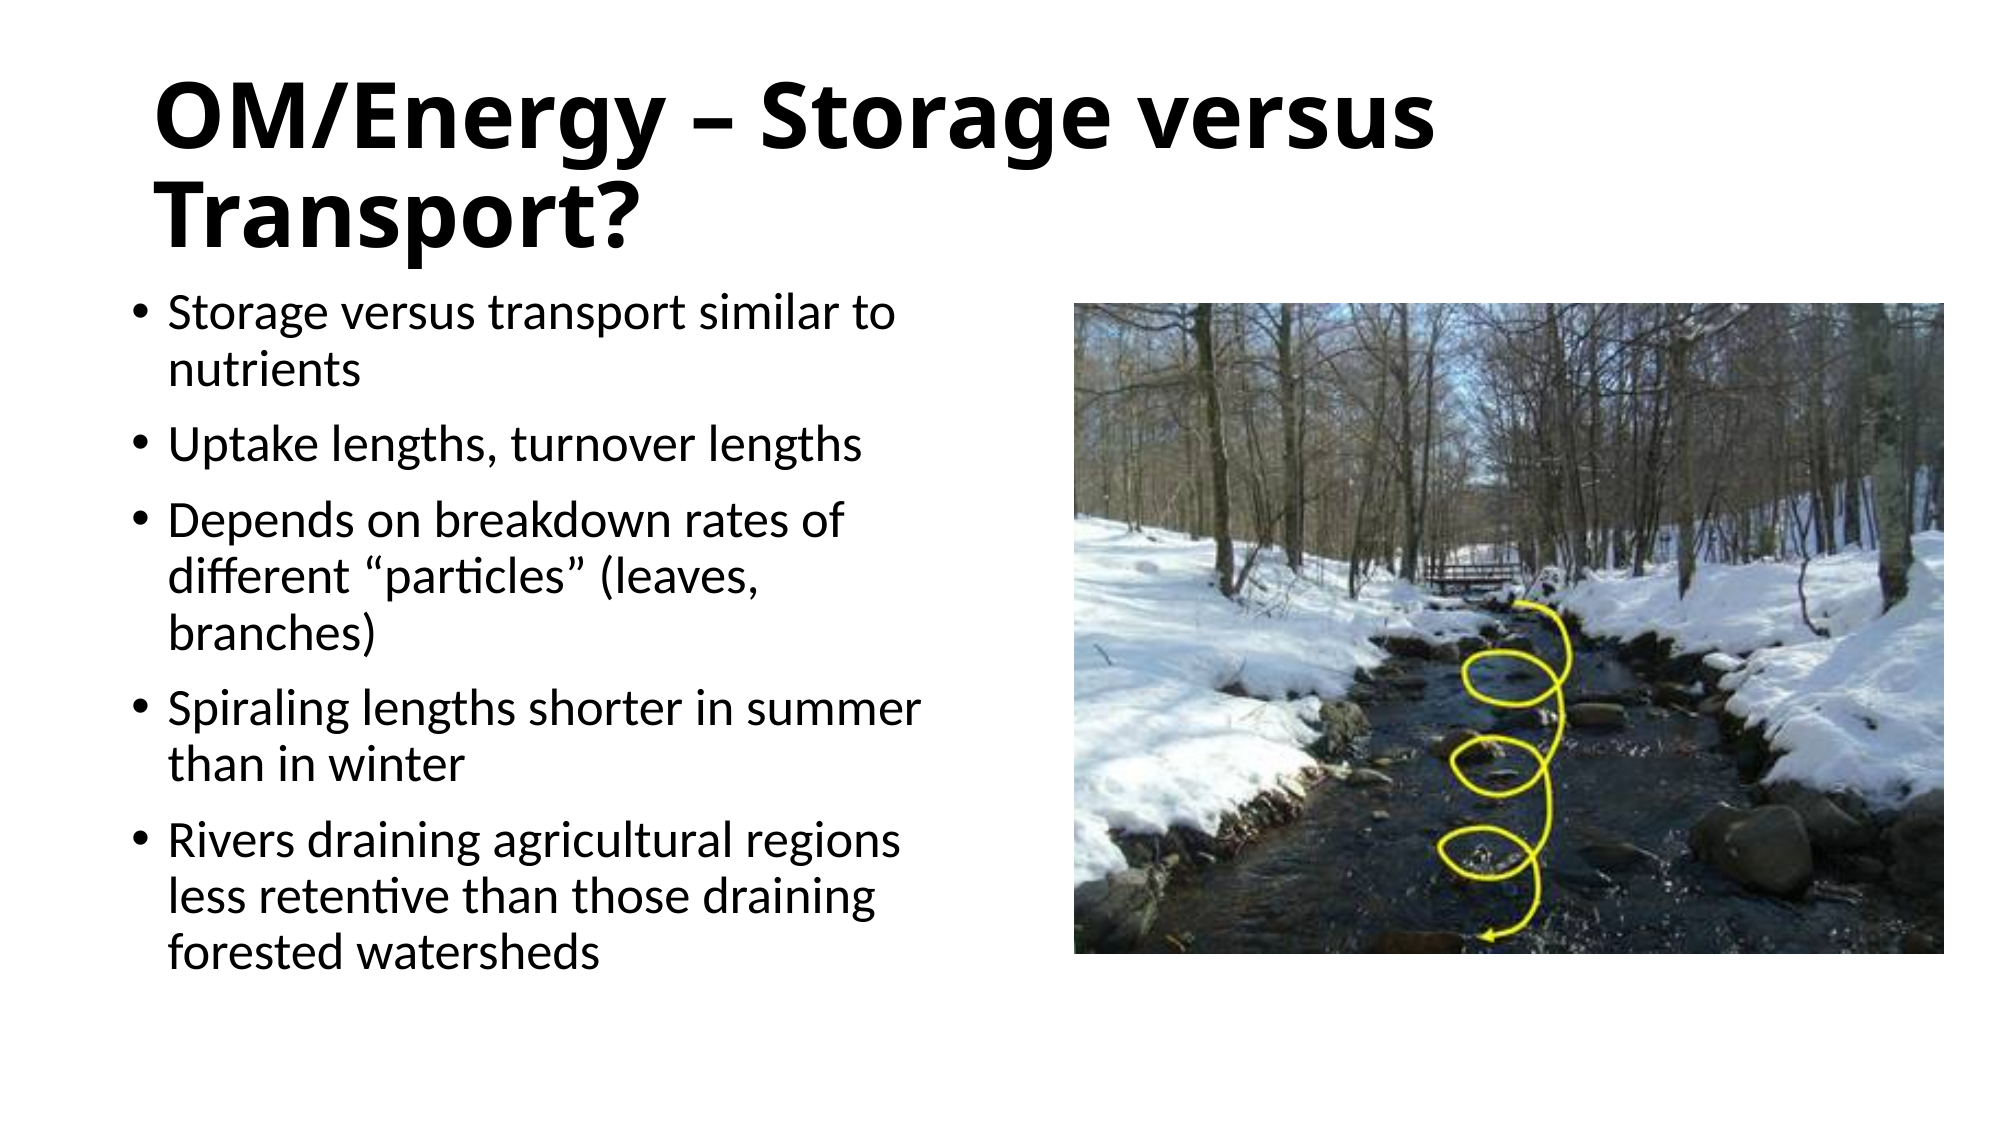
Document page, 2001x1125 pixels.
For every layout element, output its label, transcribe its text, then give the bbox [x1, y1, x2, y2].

title OM/Energy – Storage versus Transport? [137, 59, 1863, 278]
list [1074, 303, 1944, 954]
list Storage versus transport similar to nutrients Uptake lengths, turnover lengths Depends on breakdown rates of different “particles” (leaves, branches) Spiraling lengths shorter in summer than in winter Rivers draining agricultural regions less retentive than those draining forested watersheds [116, 277, 967, 992]
